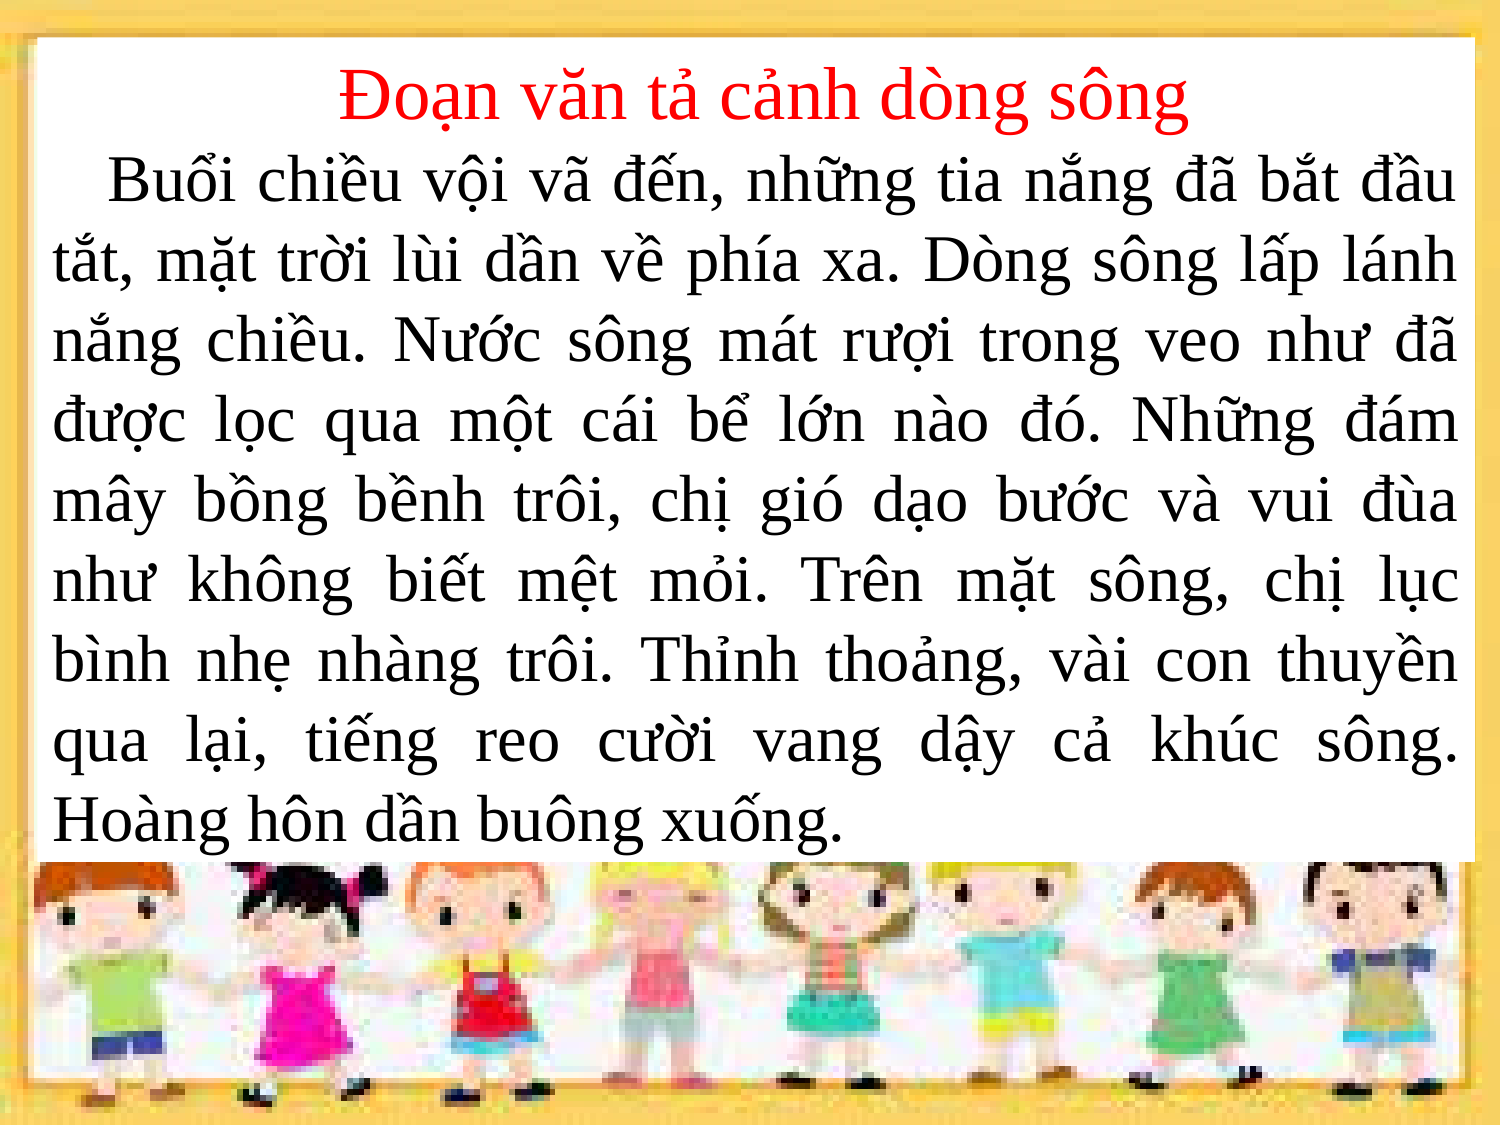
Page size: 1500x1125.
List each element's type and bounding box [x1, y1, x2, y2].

list [0, 0, 1500, 1125]
